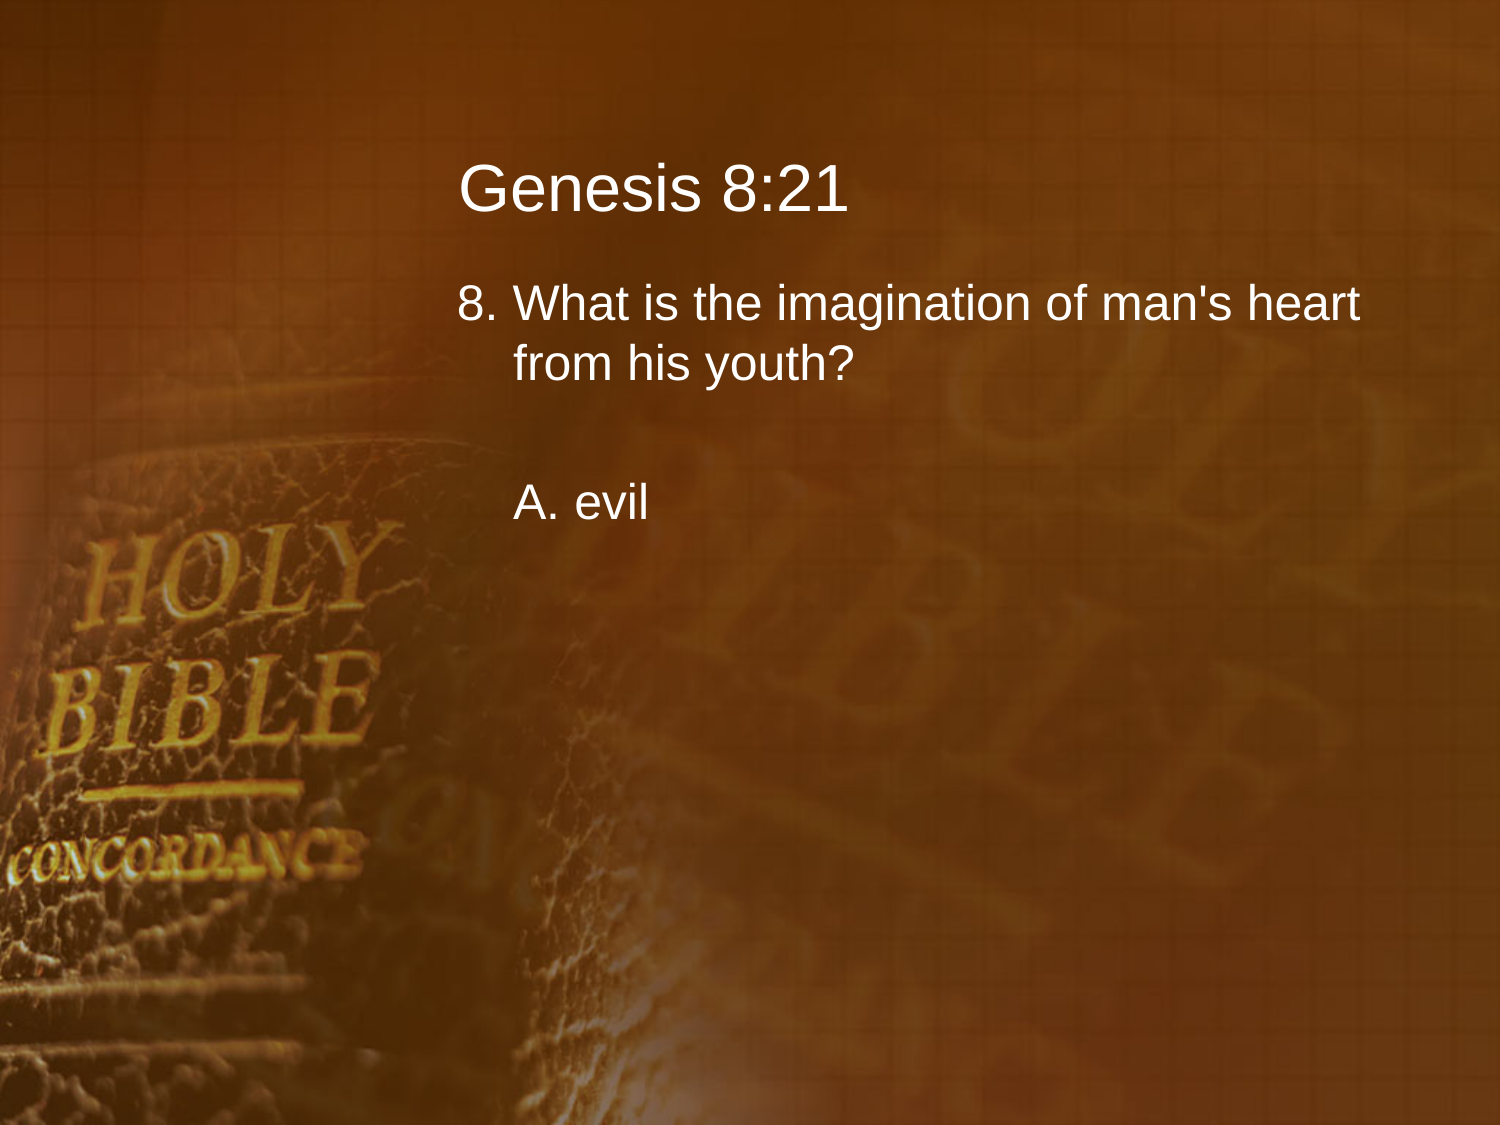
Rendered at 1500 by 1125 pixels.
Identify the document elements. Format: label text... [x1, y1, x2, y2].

picture [0, 0, 1500, 1125]
list 8. What is the imagination of man's heart from his youth? A. evil [441, 262, 1480, 1006]
title Genesis 8:21 [443, 44, 1480, 233]
